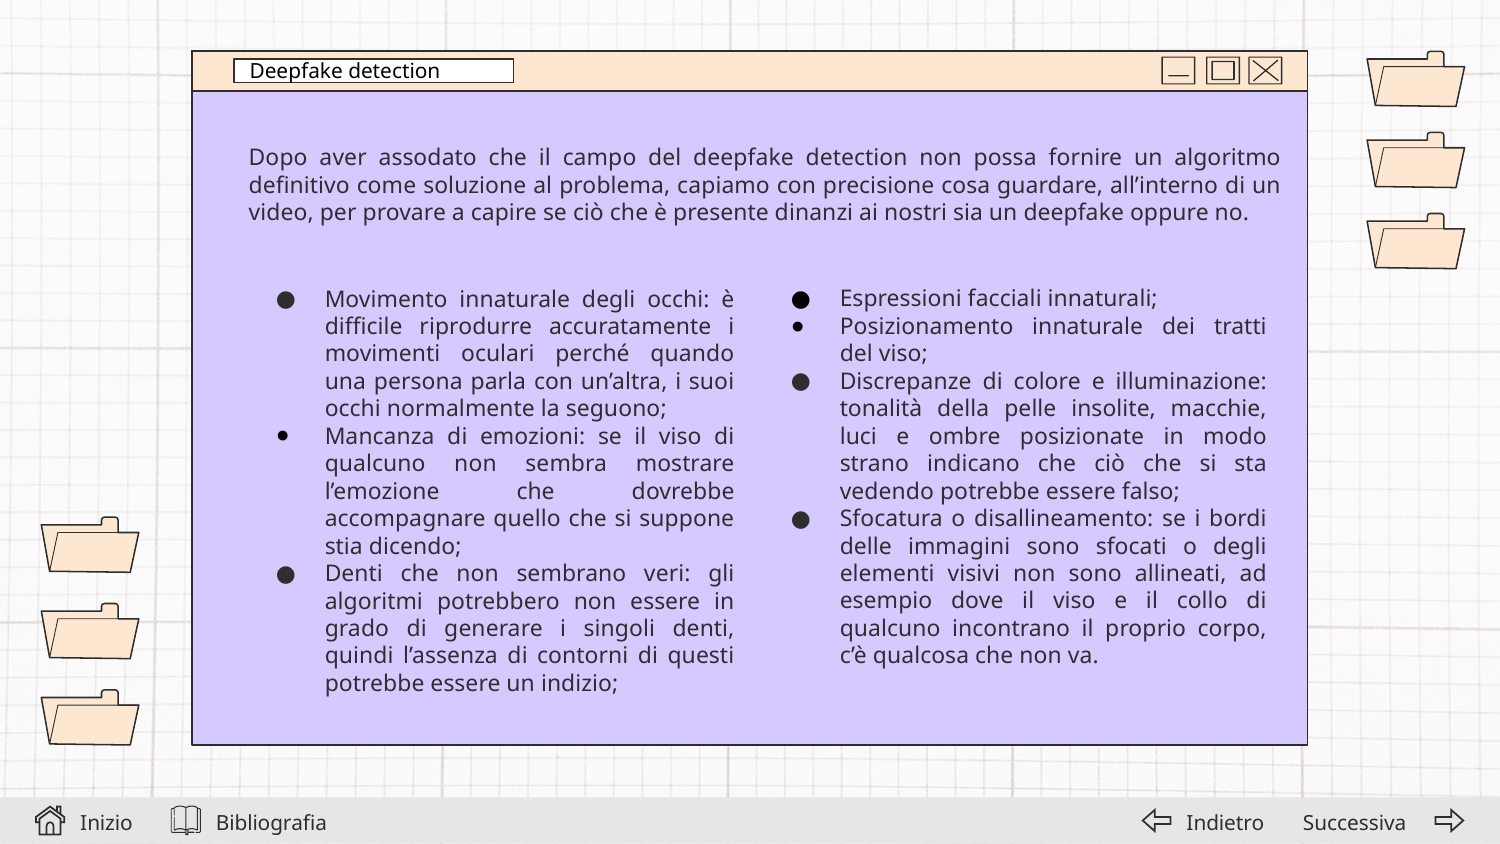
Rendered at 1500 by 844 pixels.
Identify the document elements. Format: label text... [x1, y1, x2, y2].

text_box [1141, 808, 1171, 833]
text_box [1366, 132, 1466, 188]
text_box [191, 51, 1308, 746]
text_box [41, 689, 140, 746]
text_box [1161, 56, 1283, 85]
subtitle Indietro [1171, 794, 1288, 844]
text_box [1435, 808, 1465, 834]
subtitle Inizio [65, 794, 171, 844]
subtitle Successiva [1288, 794, 1435, 844]
text_box [170, 805, 200, 836]
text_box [1366, 51, 1466, 107]
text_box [41, 516, 140, 573]
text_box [41, 603, 140, 659]
subtitle Bibliografia [200, 794, 348, 844]
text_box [1366, 213, 1466, 269]
text_box [35, 805, 65, 836]
